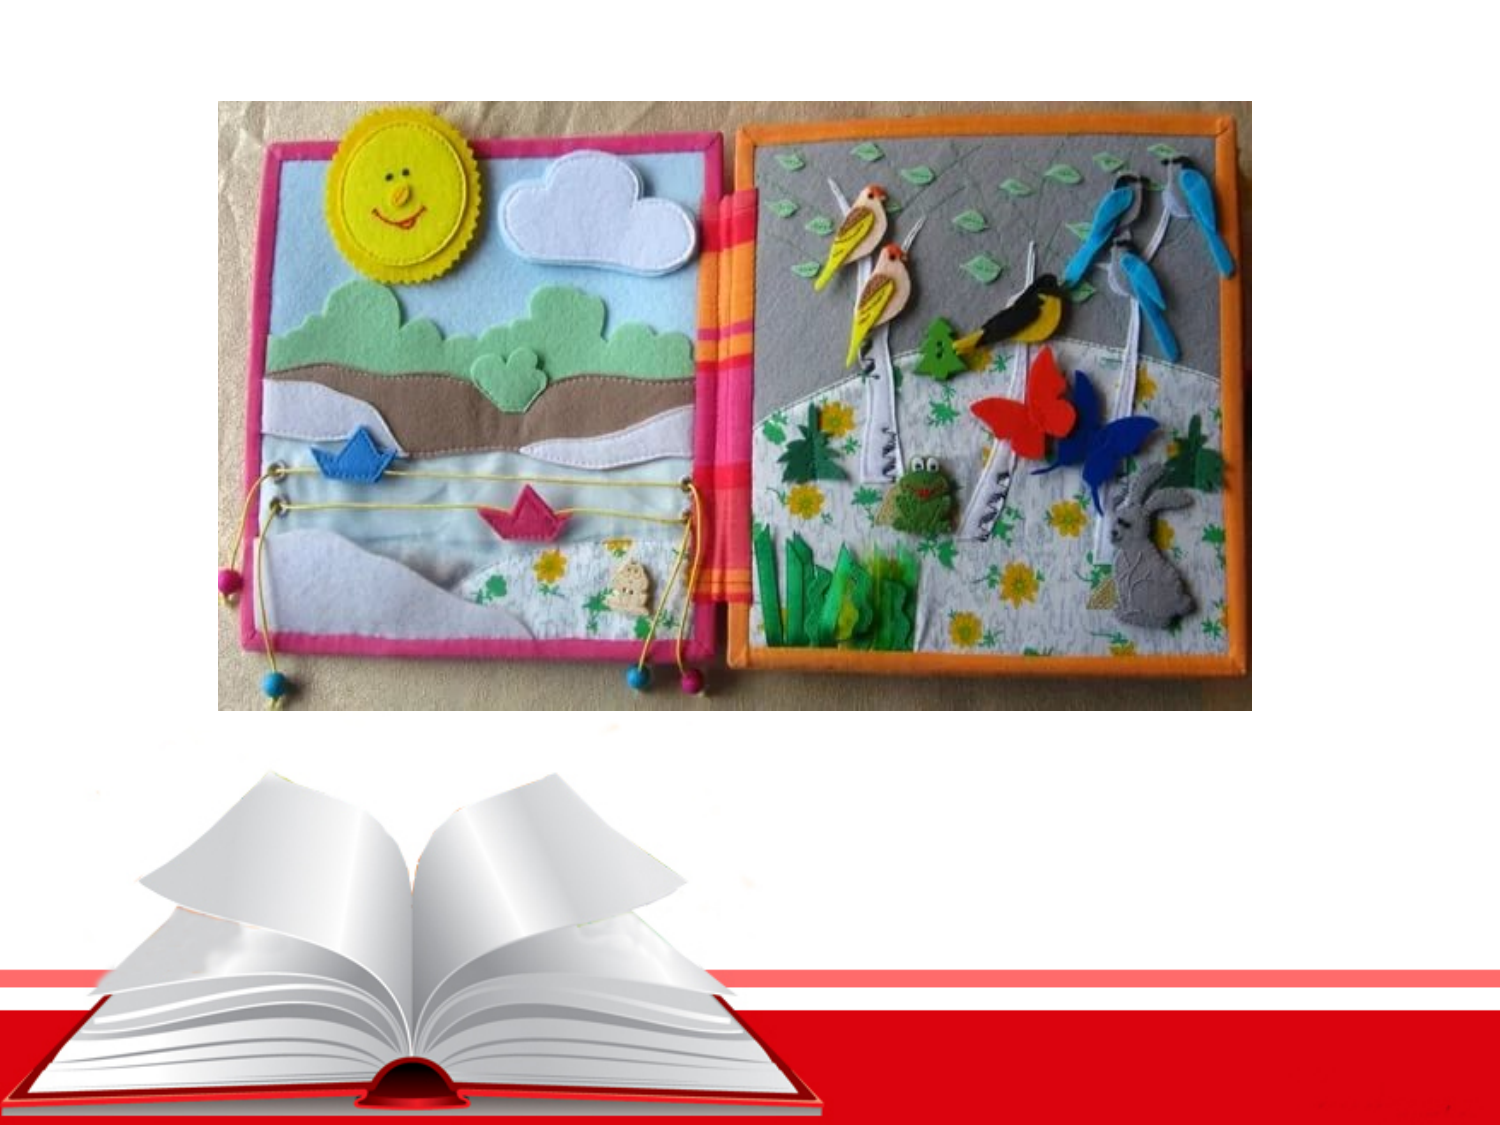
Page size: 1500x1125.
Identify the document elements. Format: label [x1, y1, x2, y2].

list [218, 101, 1253, 711]
picture [0, 0, 1500, 1125]
